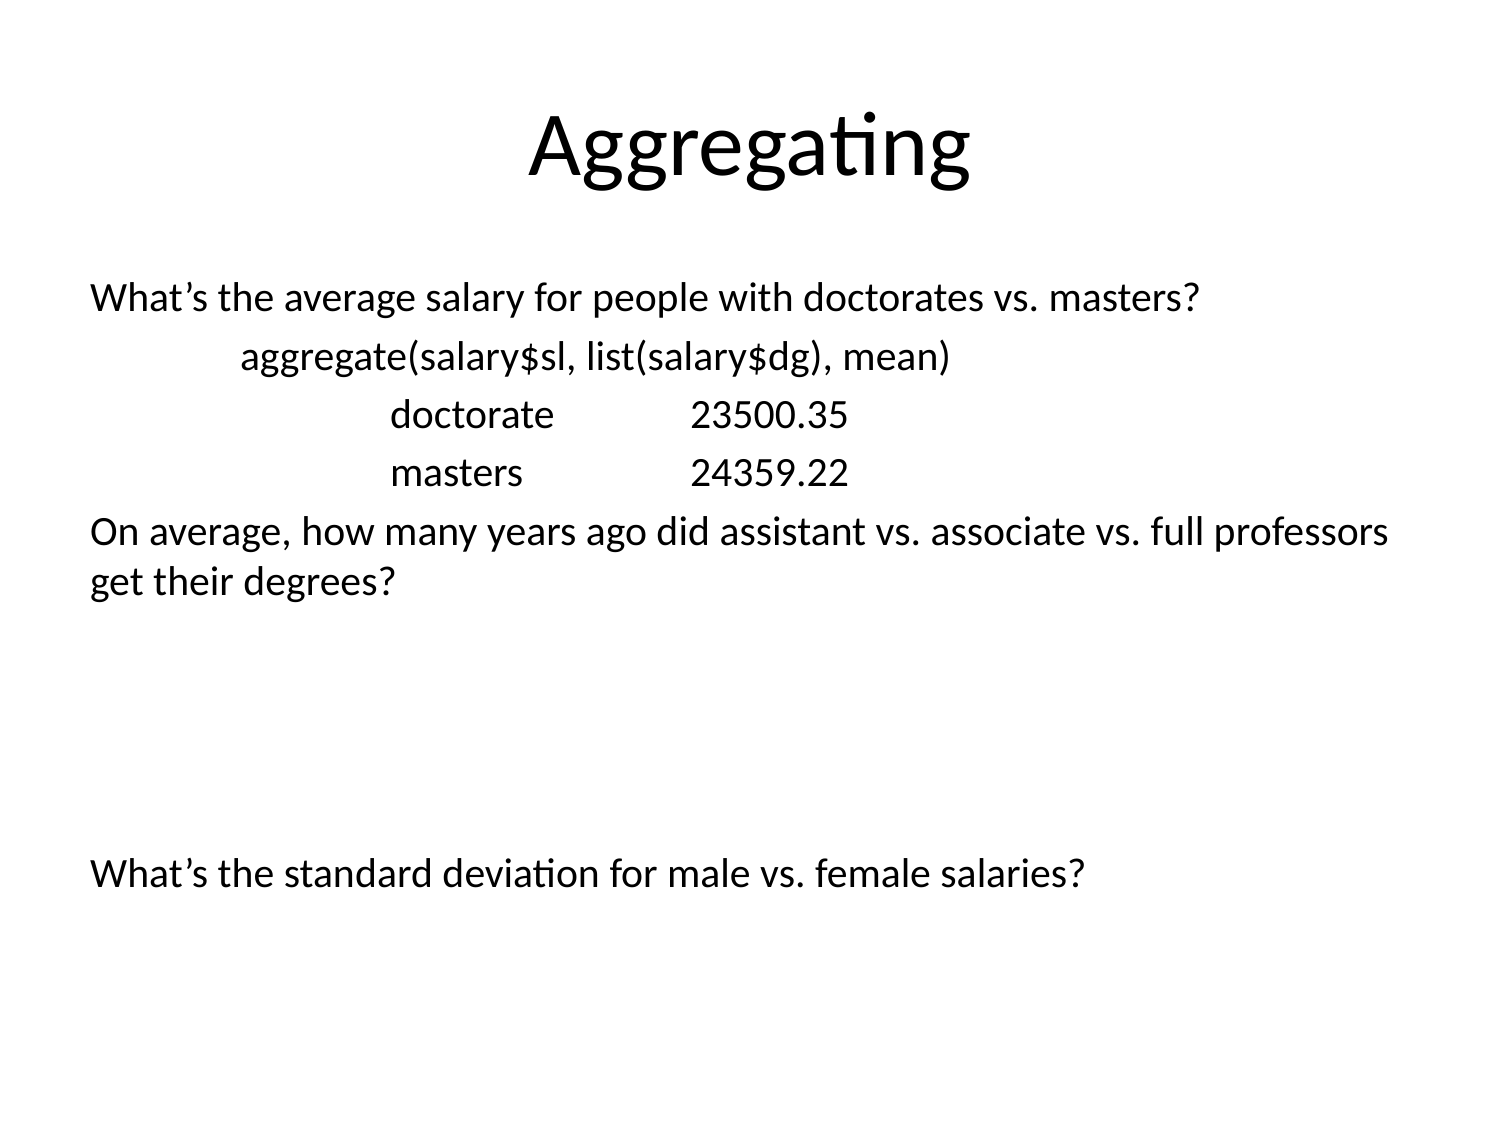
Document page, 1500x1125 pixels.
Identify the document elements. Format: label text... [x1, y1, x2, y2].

title Aggregating [75, 45, 1425, 233]
list What’s the average salary for people with doctorates vs. masters? aggregate(salary$sl, list(salary$dg), mean) doctorate 23500.35 masters 24359.22 On average, how many years ago did assistant vs. associate vs. full professors get their degrees? What’s the standard deviation for male vs. female salaries? [75, 262, 1425, 1005]
